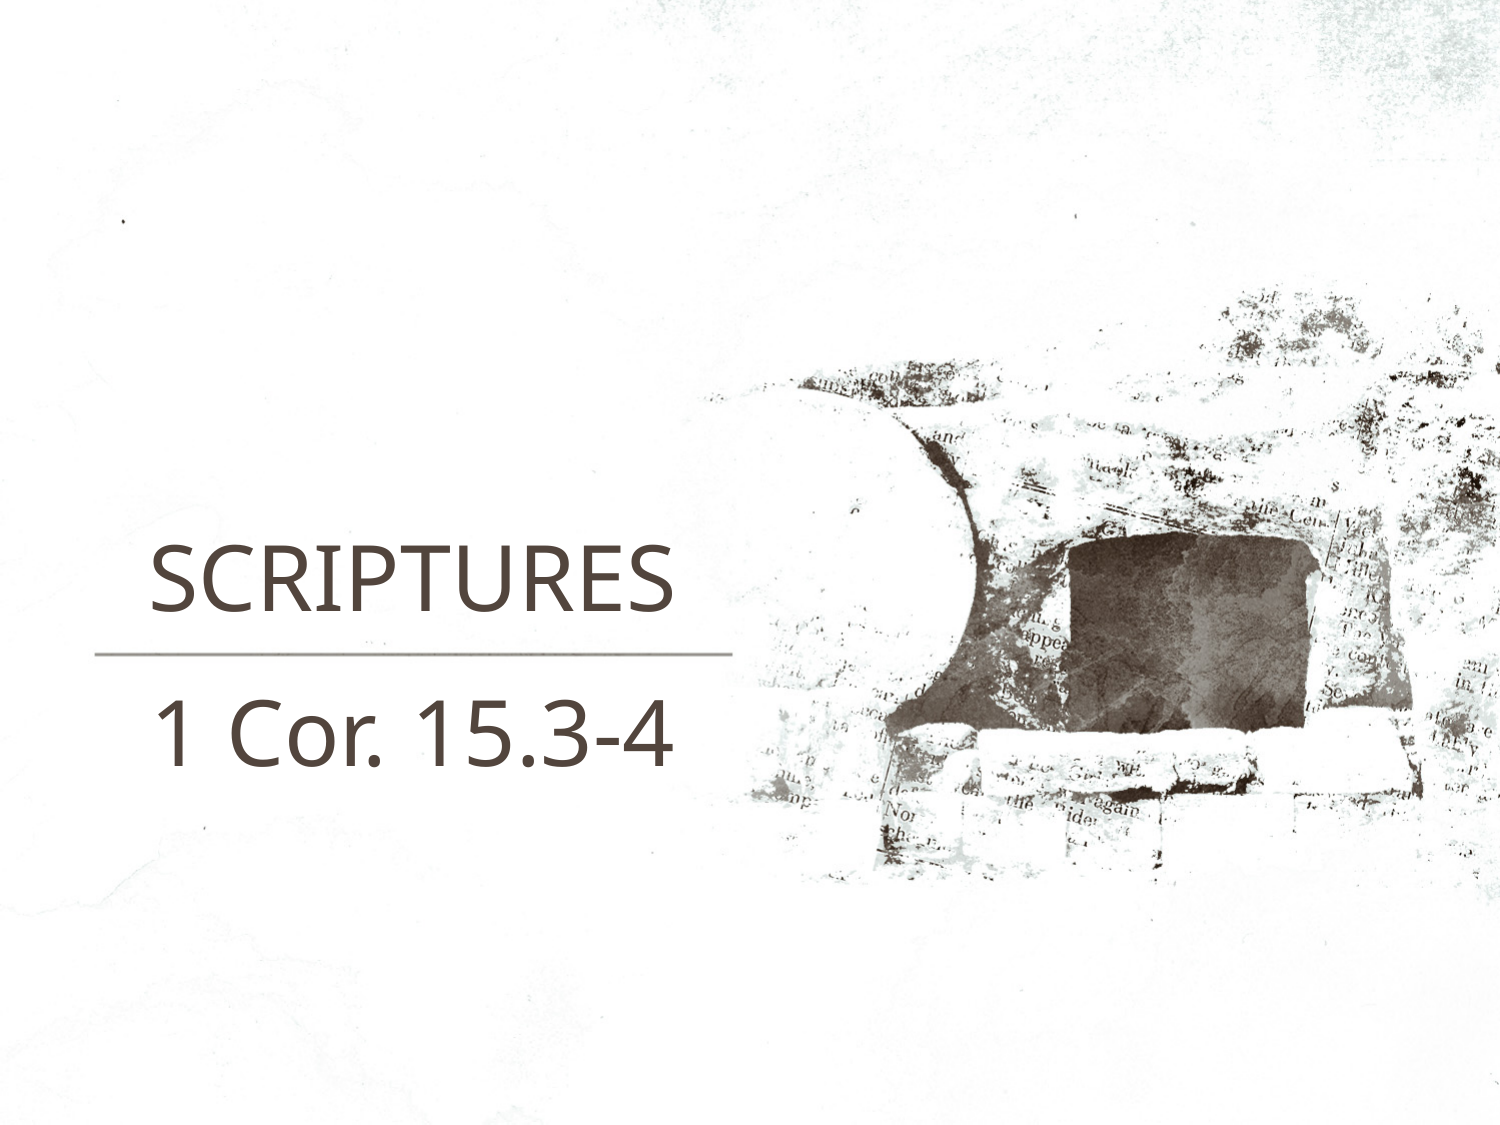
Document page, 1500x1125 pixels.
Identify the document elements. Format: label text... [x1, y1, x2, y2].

text_box SCRIPTURES 1 Cor. 15.3-4 [133, 512, 692, 793]
picture [0, 0, 1500, 1125]
